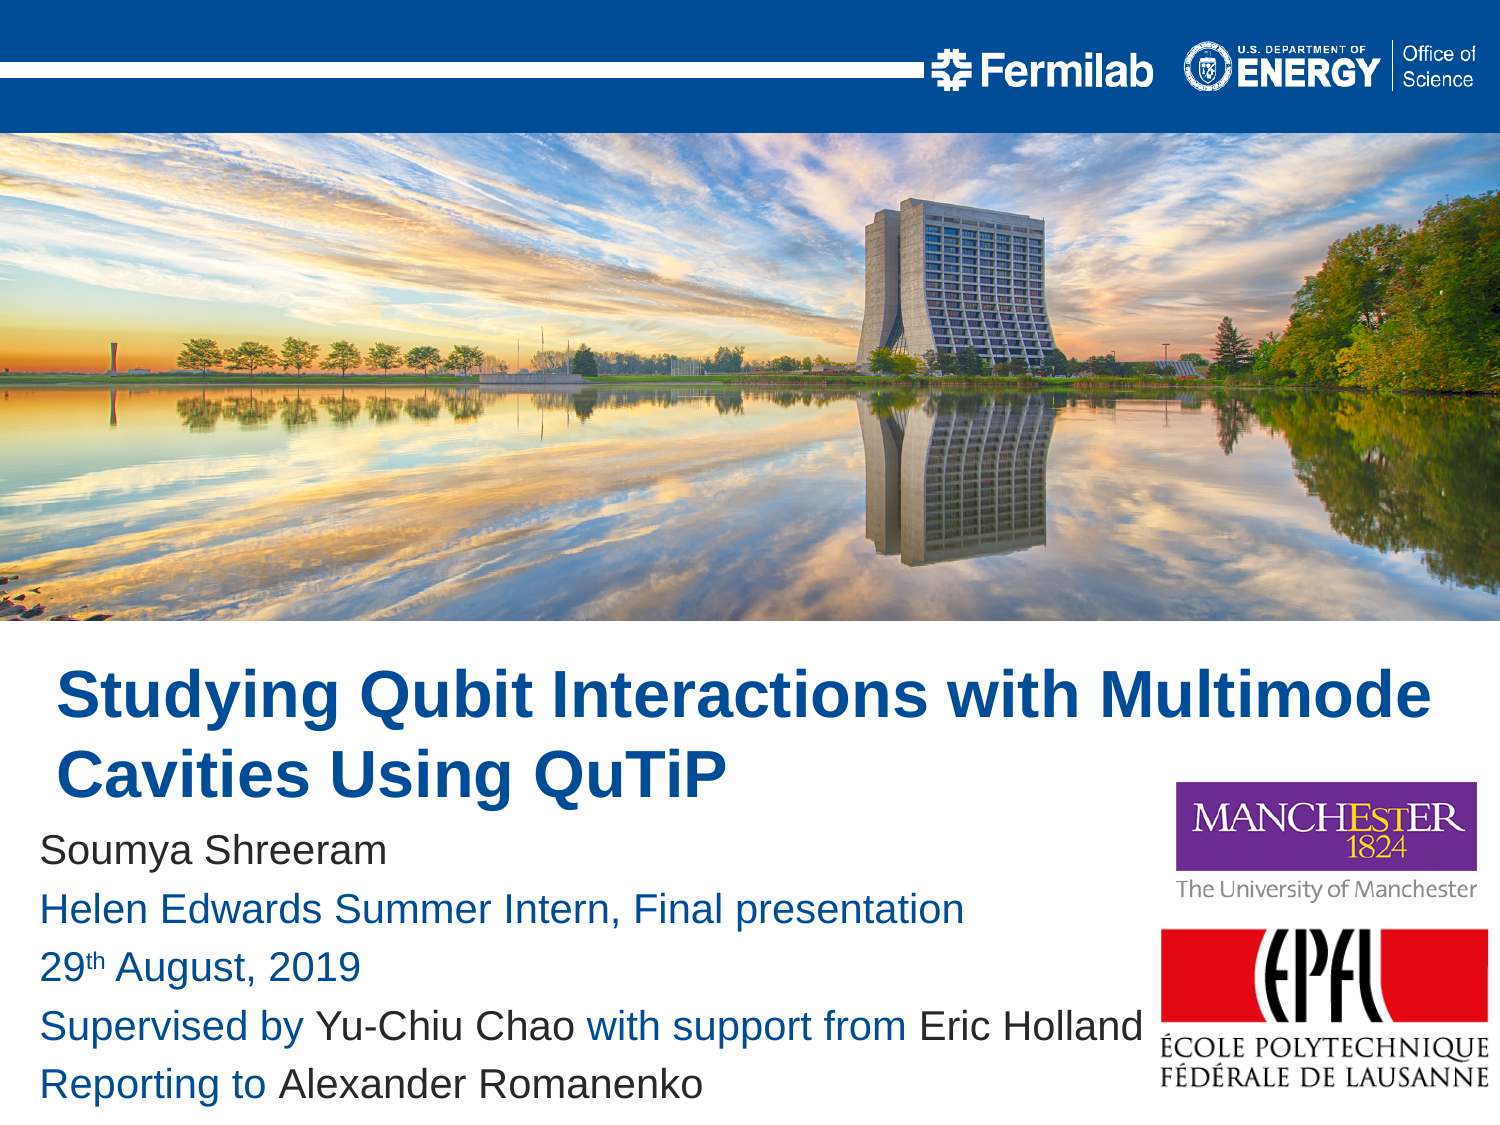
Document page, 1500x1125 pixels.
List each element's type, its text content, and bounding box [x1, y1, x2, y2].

picture [0, 133, 1500, 621]
list Soumya Shreeram Helen Edwards Summer Intern, Final presentation 29th August, 2019 Supervised by Yu-Chiu Chao with support from Eric Holland Reporting to Alexander Romanenko [39, 815, 1434, 1115]
picture [1156, 762, 1495, 1097]
list Studying Qubit Interactions with Multimode Cavities Using QuTiP [56, 648, 1451, 813]
